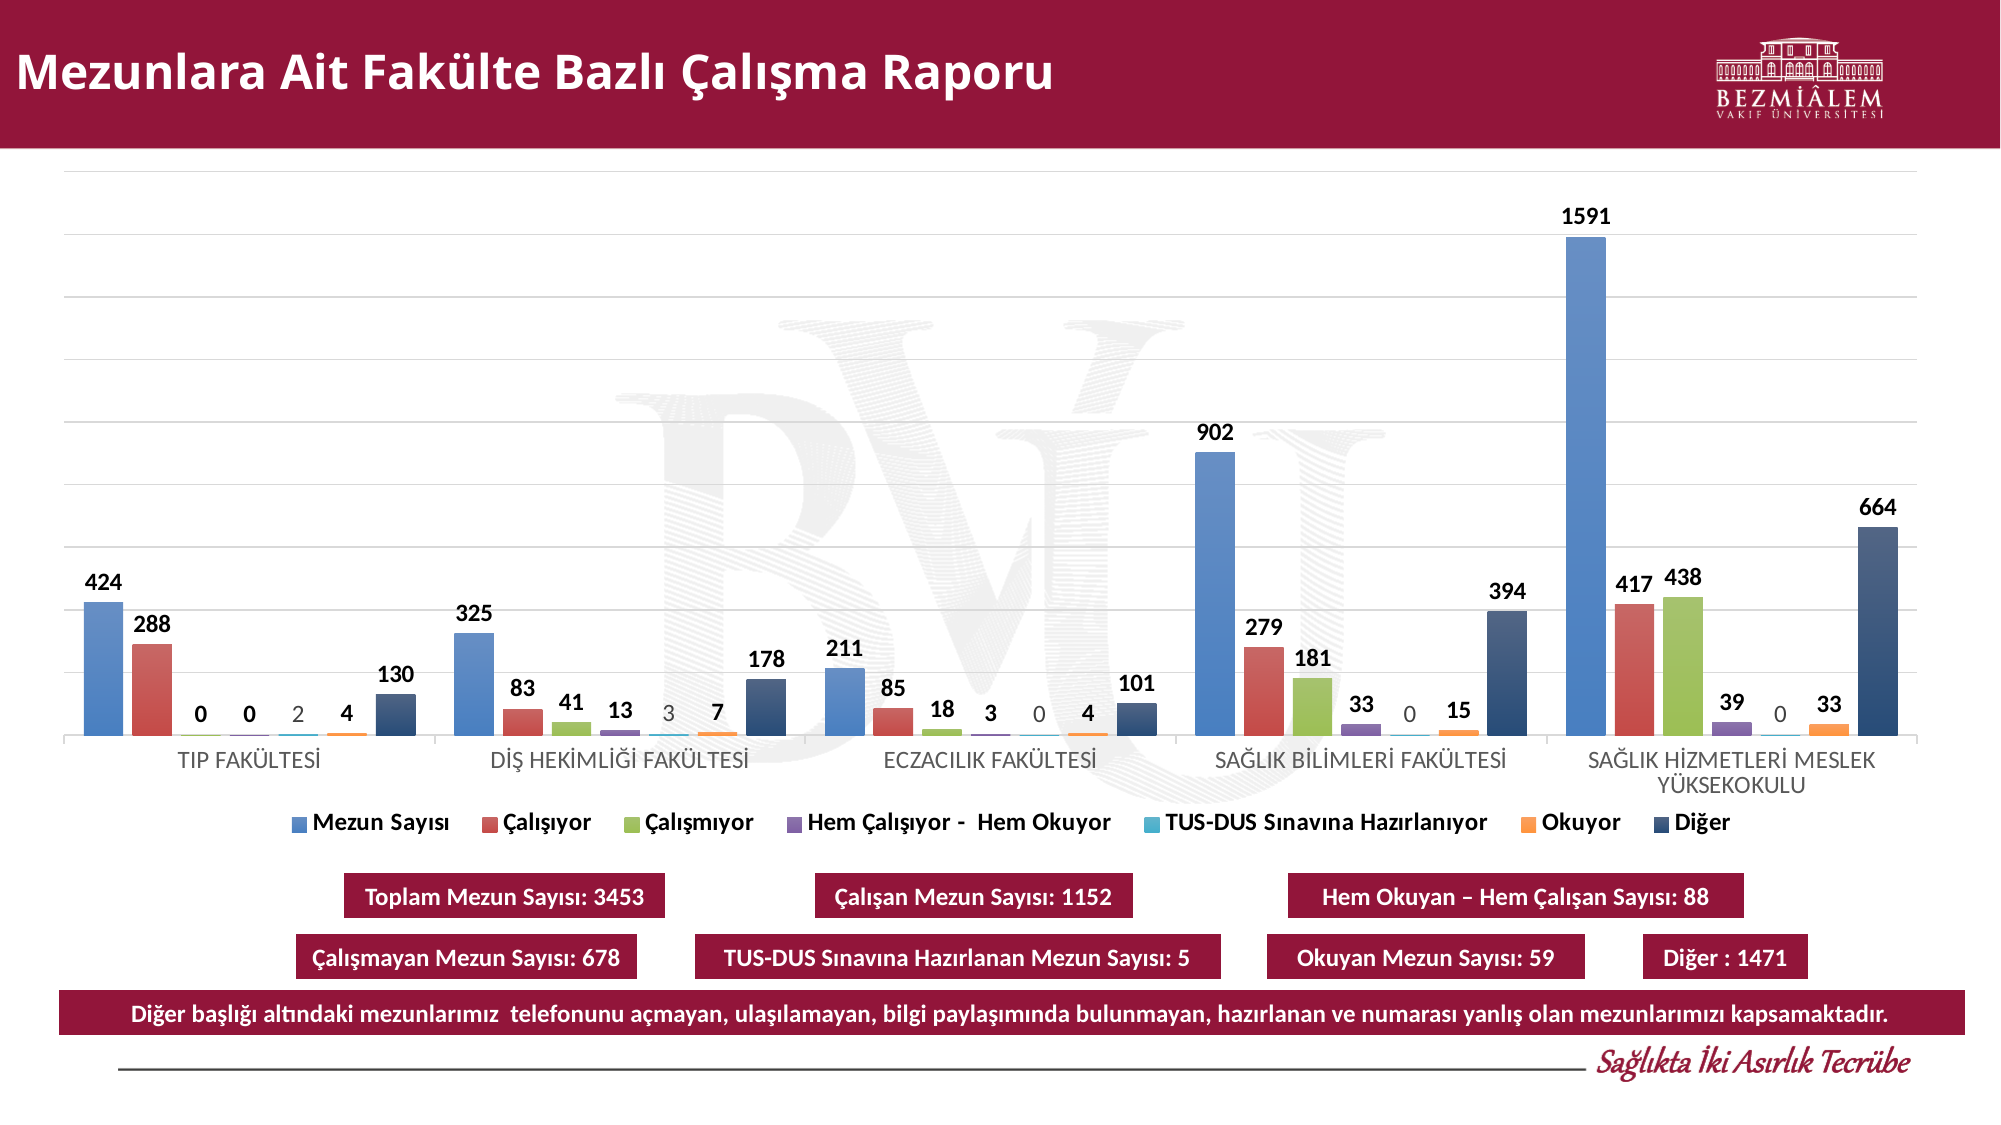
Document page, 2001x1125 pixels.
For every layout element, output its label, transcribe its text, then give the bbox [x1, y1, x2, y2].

picture [0, 0, 2001, 1125]
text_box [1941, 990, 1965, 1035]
chart [41, 148, 1941, 1036]
title Mezunlara Ait Fakülte Bazlı Çalışma Raporu [0, 0, 1574, 149]
